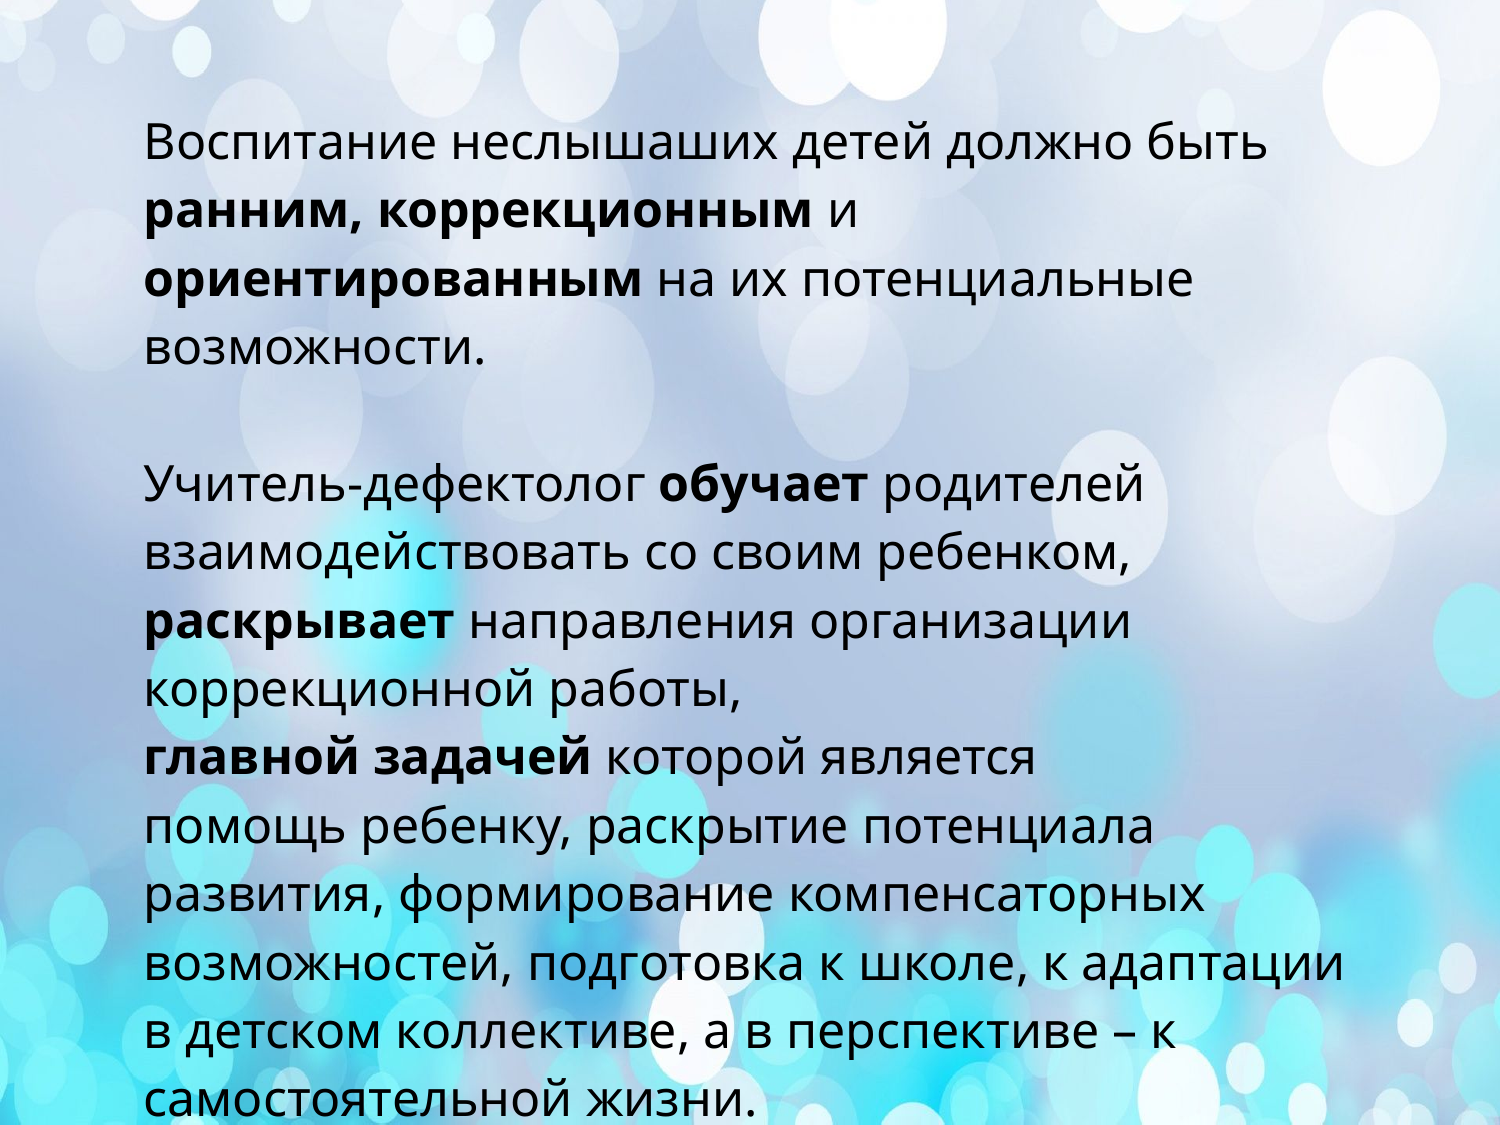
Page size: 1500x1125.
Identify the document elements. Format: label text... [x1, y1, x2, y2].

picture [0, 0, 1500, 1125]
text_box Воспитание неслышаших детей должно быть ранним, коррекционным и ориентированным на их потенциальные возможности. Учитель-дефектолог обучает родителей взаимодействовать со своим ребенком, раскрывает направления организации коррекционной работы, главной задачей которой является помощь ребенку, раскрытие потенциала развития, формирование компенсаторных возможностей, подготовка к школе, к адаптации в детском коллективе, а в перспективе – к самостоятельной жизни. [128, 93, 1383, 1125]
text_box [76, 19, 1427, 223]
